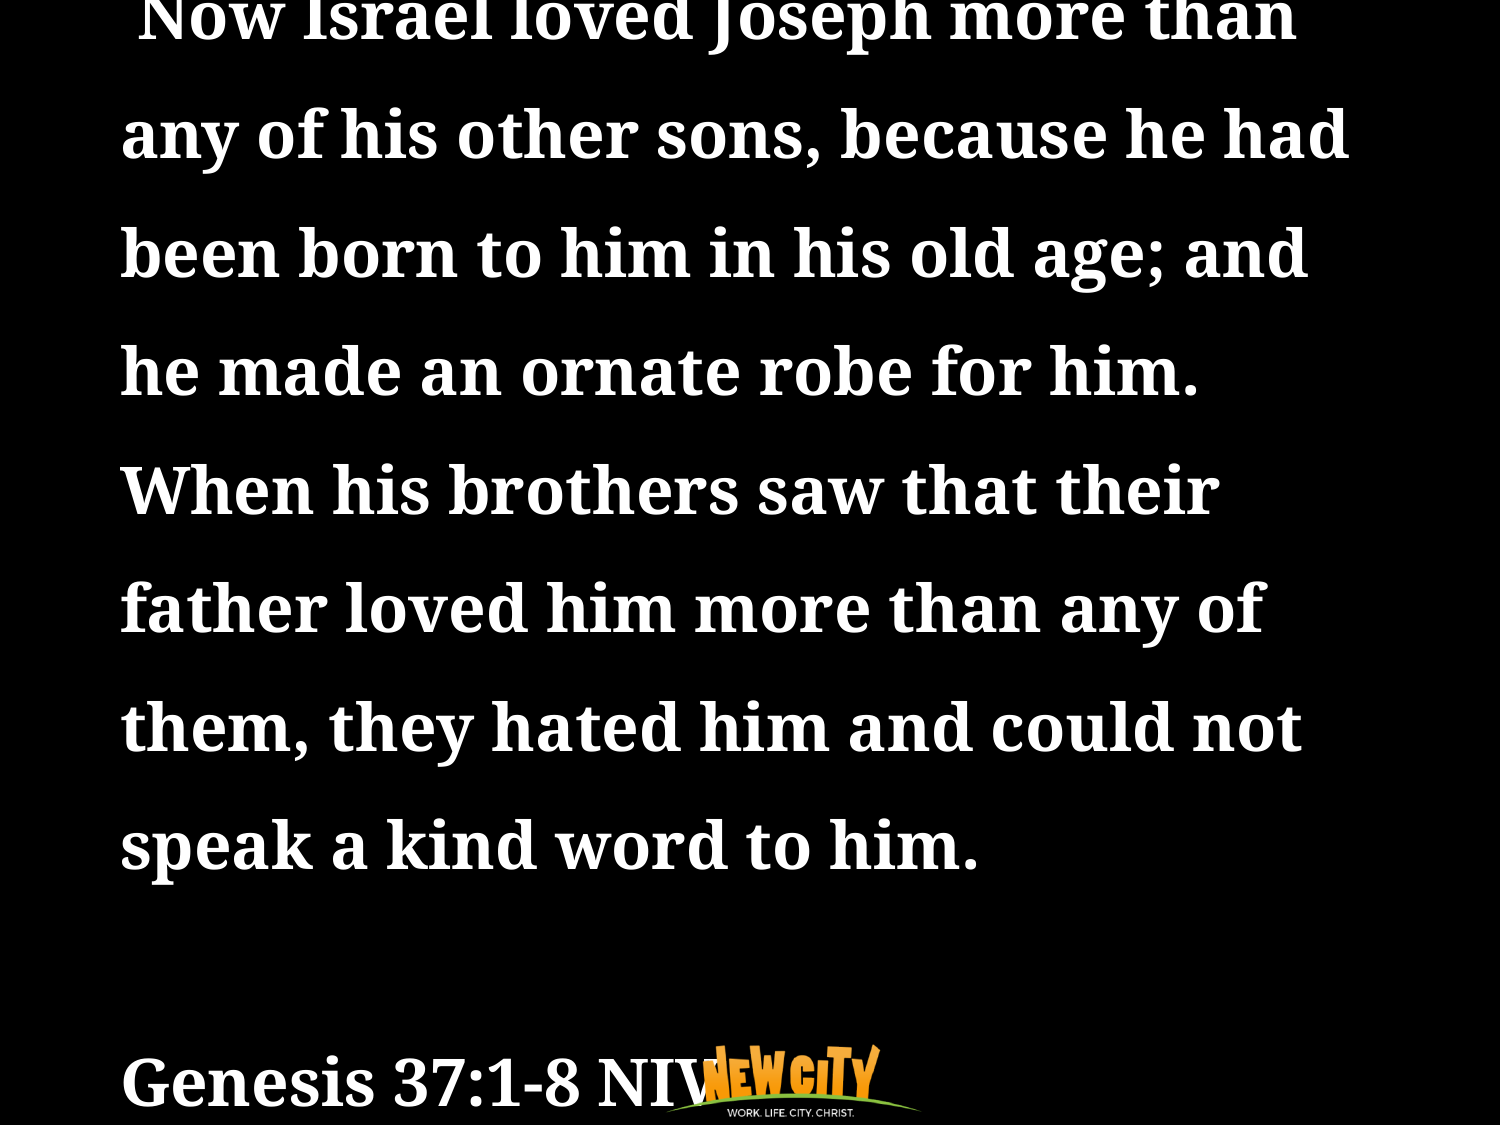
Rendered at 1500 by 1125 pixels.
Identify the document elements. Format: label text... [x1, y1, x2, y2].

picture [662, 1035, 926, 1124]
title Now Israel loved Joseph more than any of his other sons, because he had been born to him in his old age; and he made an ornate robe for him. When his brothers saw that their father loved him more than any of them, they hated him and could not speak a kind word to him. Genesis 37:1-8 NIV [111, 41, 1388, 1013]
